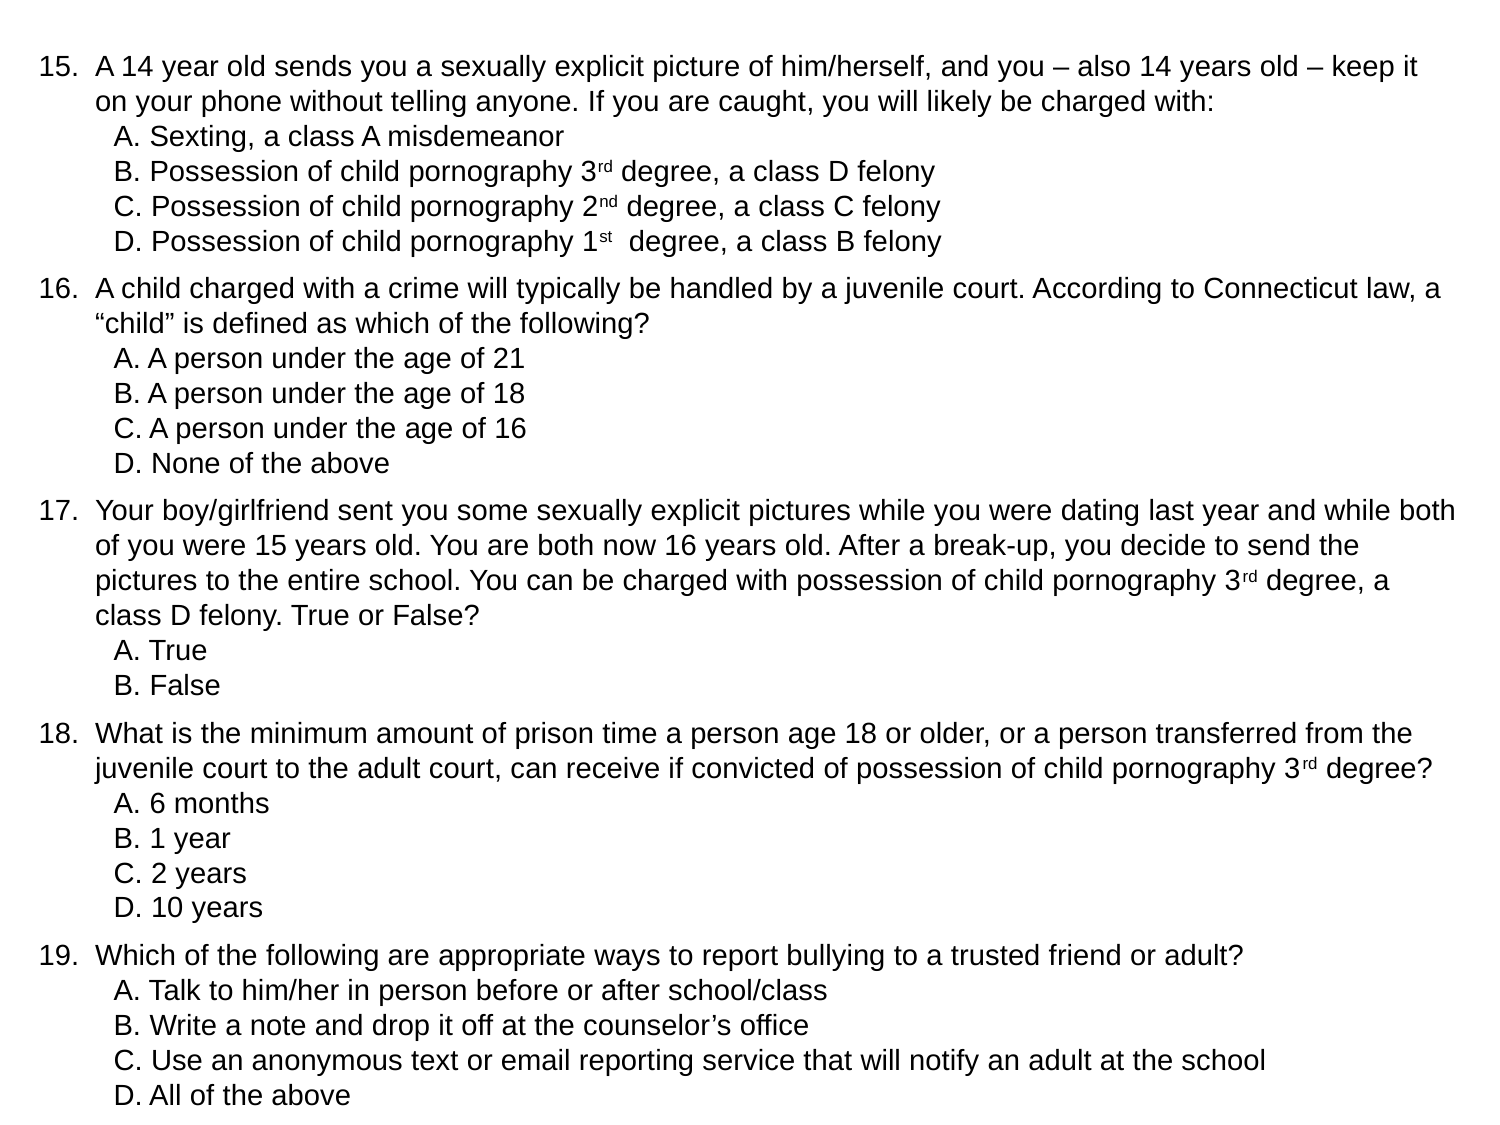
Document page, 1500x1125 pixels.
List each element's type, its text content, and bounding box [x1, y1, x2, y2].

text_box A 14 year old sends you a sexually explicit picture of him/herself, and you – also 14 years old – keep it on your phone without telling anyone. If you are caught, you will likely be charged with: A. Sexting, a class A misdemeanor B. Possession of child pornography 3rd degree, a class D felony C. Possession of child pornography 2nd degree, a class C felony D. Possession of child pornography 1st degree, a class B felony A child charged with a crime will typically be handled by a juvenile court. According to Connecticut law, a “child” is defined as which of the following? A. A person under the age of 21 B. A person under the age of 18 C. A person under the age of 16 D. None of the above Your boy/girlfriend sent you some sexually explicit pictures while you were dating last year and while both of you were 15 years old. You are both now 16 years old. After a break-up, you decide to send the pictures to the entire school. You can be charged with possession of child pornography 3rd degree, a class D felony. True or False? A. True B. False What is the minimum amount of prison time a person age 18 or older, or a person transferred from the juvenile court to the adult court, can receive if convicted of possession of child pornography 3rd degree? A. 6 months B. 1 year C. 2 years D. 10 years Which of the following are appropriate ways to report bullying to a trusted friend or adult? A. Talk to him/her in person before or after school/class B. Write a note and drop it off at the counselor’s office C. Use an anonymous text or email reporting service that will notify an adult at the school D. All of the above [23, 39, 1476, 1119]
